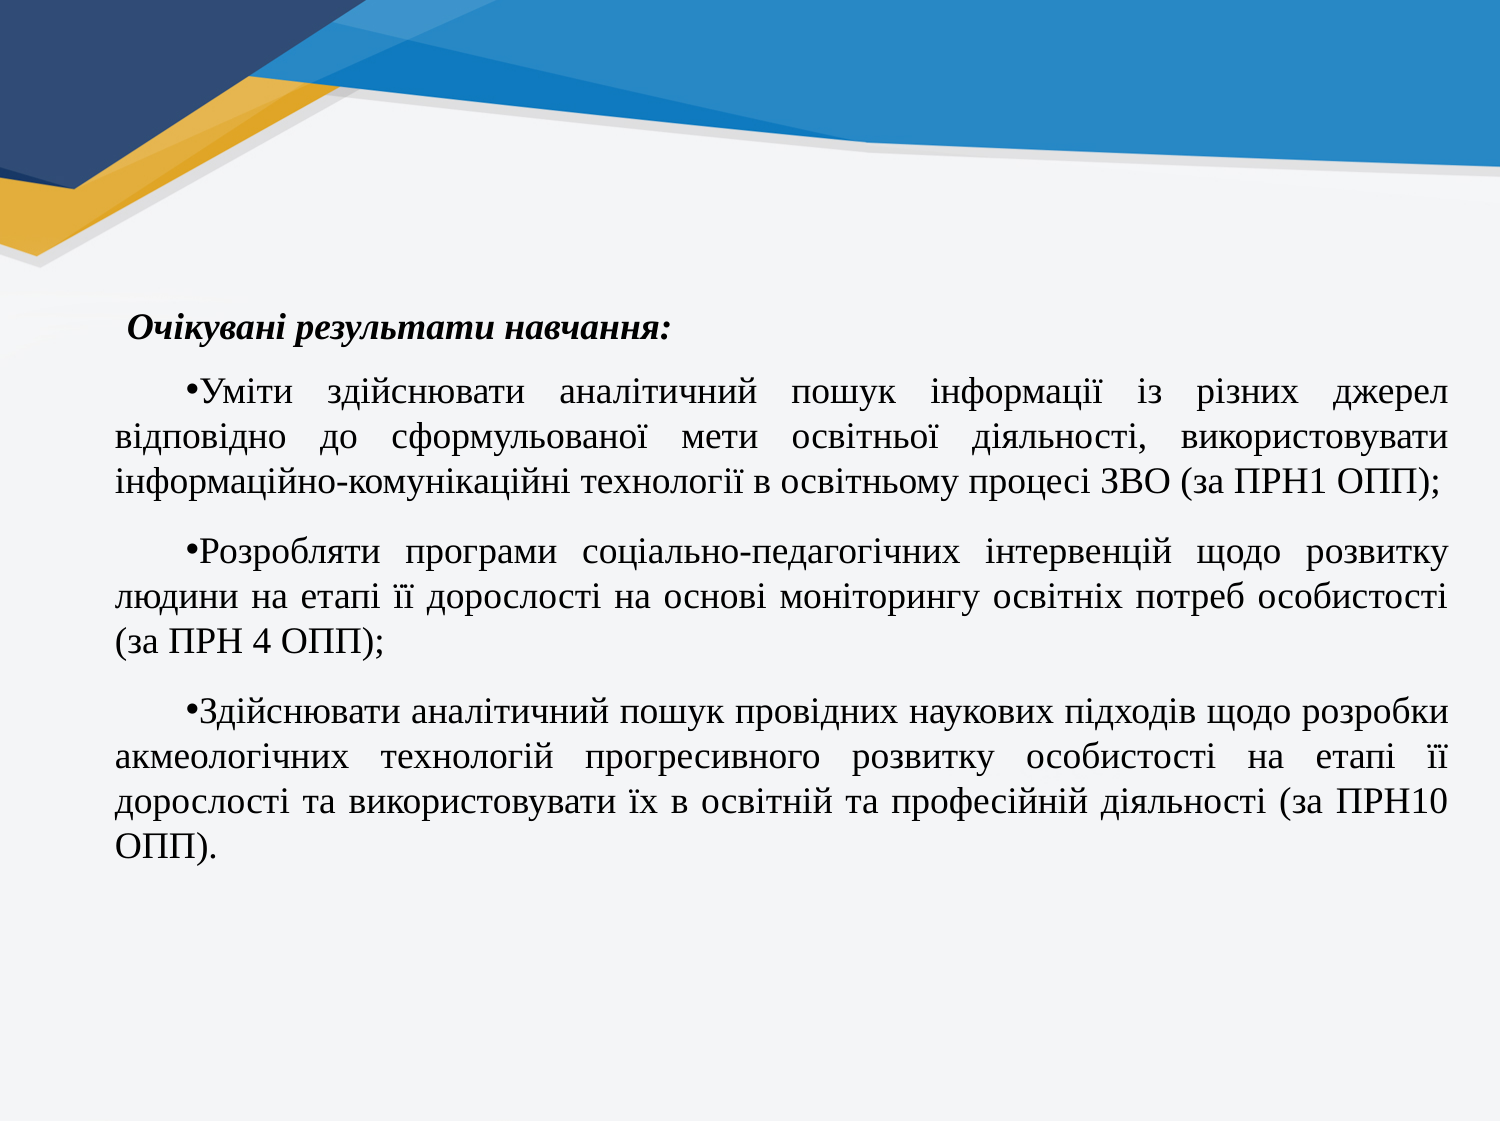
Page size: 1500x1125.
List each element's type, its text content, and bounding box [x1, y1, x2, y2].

text_box Очікувані результати навчання: Уміти здійснювати аналітичний пошук інформації із різних джерел відповідно до сформульованої мети освітньої діяльності, використовувати інформаційно-комунікаційні технології в освітньому процесі ЗВО (за ПРН1 ОПП); Розробляти програми соціально-педагогічних інтервенцій щодо розвитку людини на етапі її дорослості на основі моніторингу освітніх потреб особистості (за ПРН 4 ОПП); Здійснювати аналітичний пошук провідних наукових підходів щодо розробки акмеологічних технологій прогресивного розвитку особистості на етапі її дорослості та використовувати їх в освітній та професійній діяльності (за ПРН10 ОПП). [53, 272, 1465, 874]
picture [0, 0, 1500, 1125]
